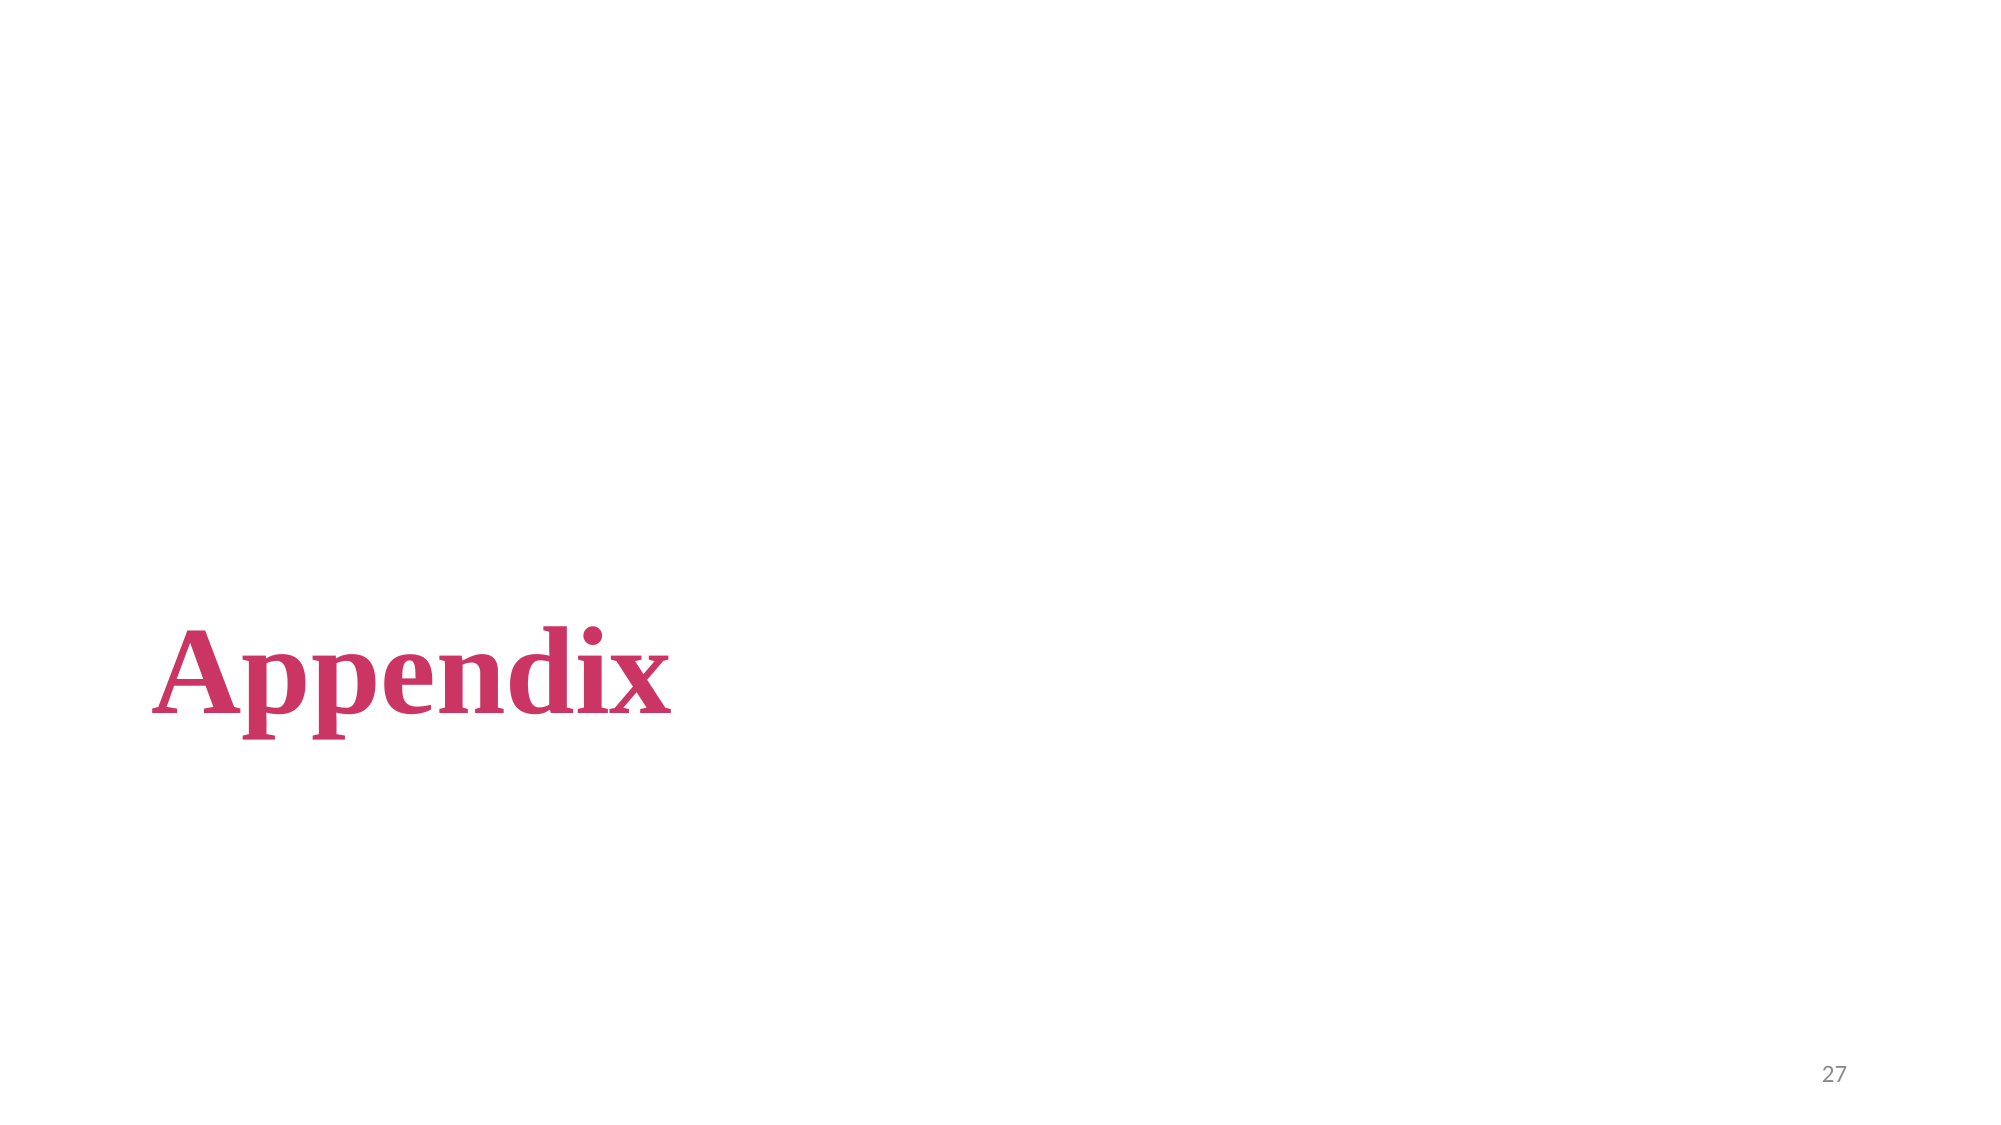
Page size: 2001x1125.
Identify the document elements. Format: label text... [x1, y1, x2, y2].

title Appendix [136, 280, 1862, 749]
slide_number 27 [1412, 1042, 1863, 1103]
